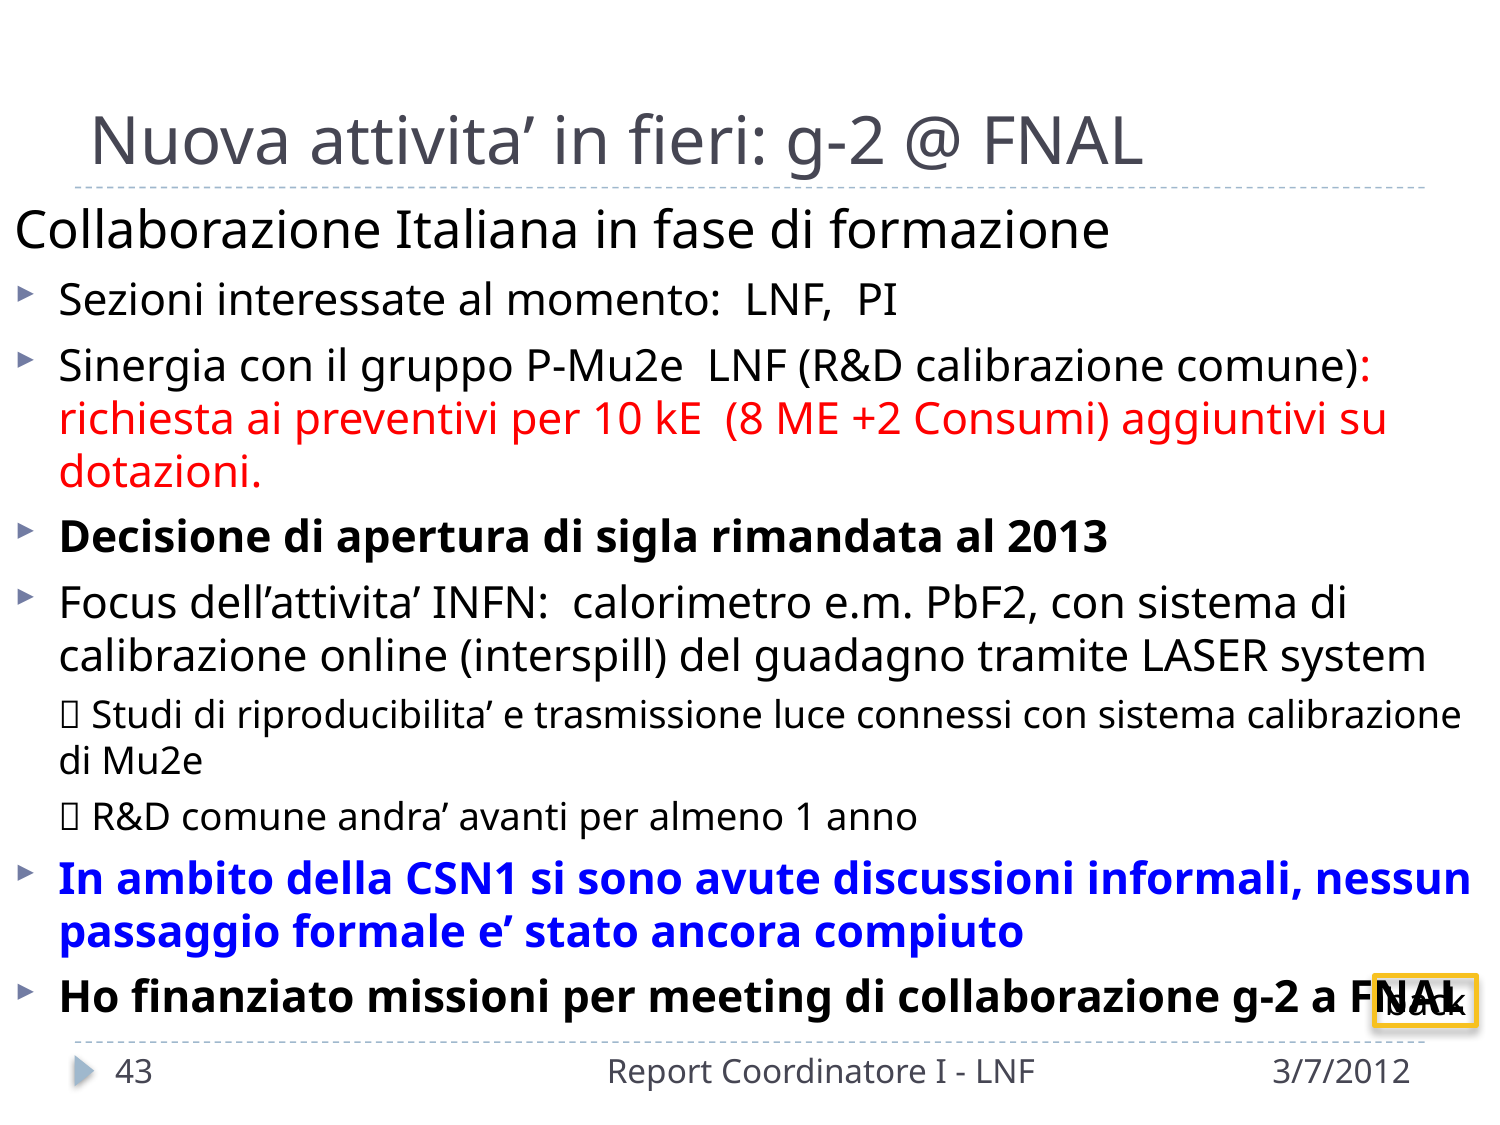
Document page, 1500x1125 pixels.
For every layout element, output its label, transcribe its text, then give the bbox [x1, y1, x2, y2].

title Nuova attivita’ in fieri: g-2 @ FNAL [75, 87, 1466, 185]
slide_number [1051, 1042, 1426, 1103]
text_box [1374, 970, 1477, 1032]
footer Report Coordinatore I - LNF [425, 1042, 1051, 1103]
slide_number 43 [100, 1042, 425, 1103]
list Collaborazione Italiana in fase di formazione Sezioni interessate al momento: LNF, PI Sinergia con il gruppo P-Mu2e LNF (R&D calibrazione comune): richiesta ai preventivi per 10 kE (8 ME +2 Consumi) aggiuntivi su dotazioni. Decisione di apertura di sigla rimandata al 2013 Focus dell’attivita’ INFN: calorimetro e.m. PbF2, con sistema di calibrazione online (interspill) del guadagno tramite LASER system  Studi di riproducibilita’ e trasmissione luce connessi con sistema calibrazione di Mu2e  R&D comune andra’ avanti per almeno 1 anno In ambito della CSN1 si sono avute discussioni informali, nessun passaggio formale e’ stato ancora compiuto Ho finanziato missioni per meeting di collaborazione g-2 a FNAL [0, 188, 1500, 1041]
